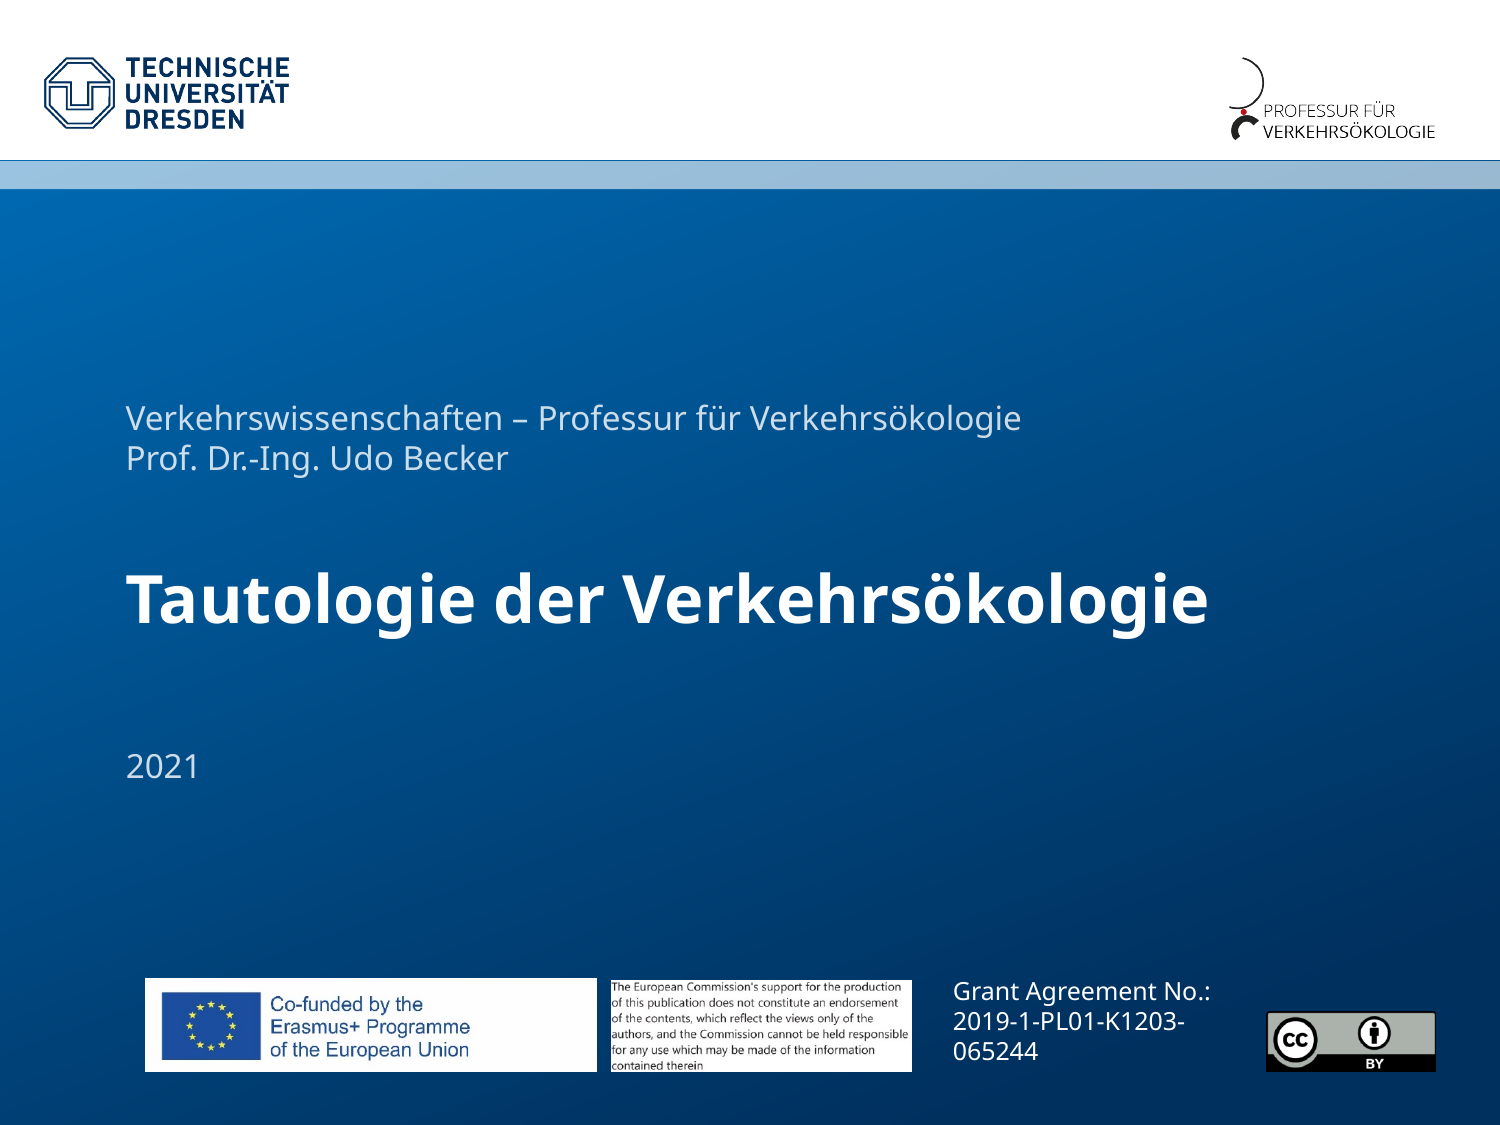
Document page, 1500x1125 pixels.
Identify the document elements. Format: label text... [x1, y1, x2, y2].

picture [1211, 56, 1436, 146]
subtitle 2021 [125, 745, 1436, 949]
picture [611, 980, 912, 1072]
picture [44, 57, 289, 129]
title Tautologie der Verkehrsökologie [125, 556, 1436, 637]
picture [1266, 1011, 1436, 1072]
text_box Grant Agreement No.: 2019-1-PL01-K1203-065244 [938, 968, 1250, 1073]
picture [145, 978, 597, 1072]
